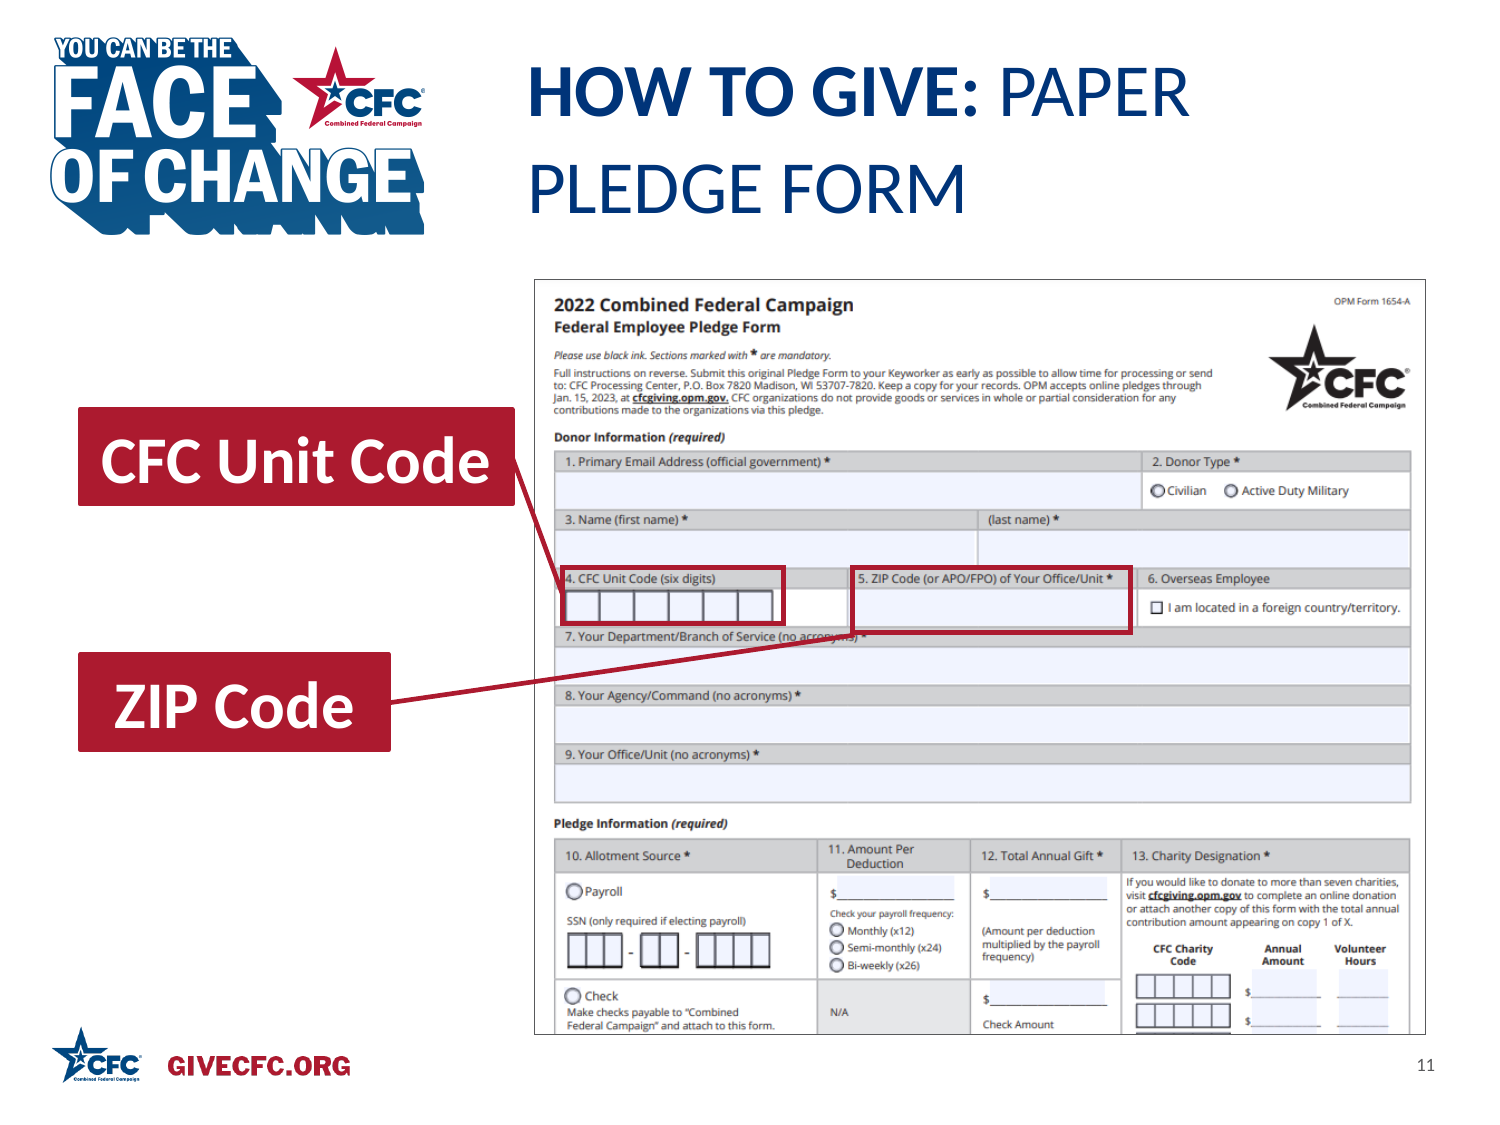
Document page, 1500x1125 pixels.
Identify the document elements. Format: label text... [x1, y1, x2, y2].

slide_number 11 [1307, 1045, 1450, 1084]
picture [164, 1037, 368, 1088]
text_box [388, 635, 855, 703]
picture [50, 37, 425, 235]
text_box How to Give: Paper Pledge Form [512, 27, 1416, 237]
text_box CFC Unit Code [80, 409, 513, 505]
picture [534, 279, 1426, 1035]
picture [42, 1017, 156, 1088]
text_box ZIP Code [80, 654, 389, 750]
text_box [512, 457, 563, 596]
